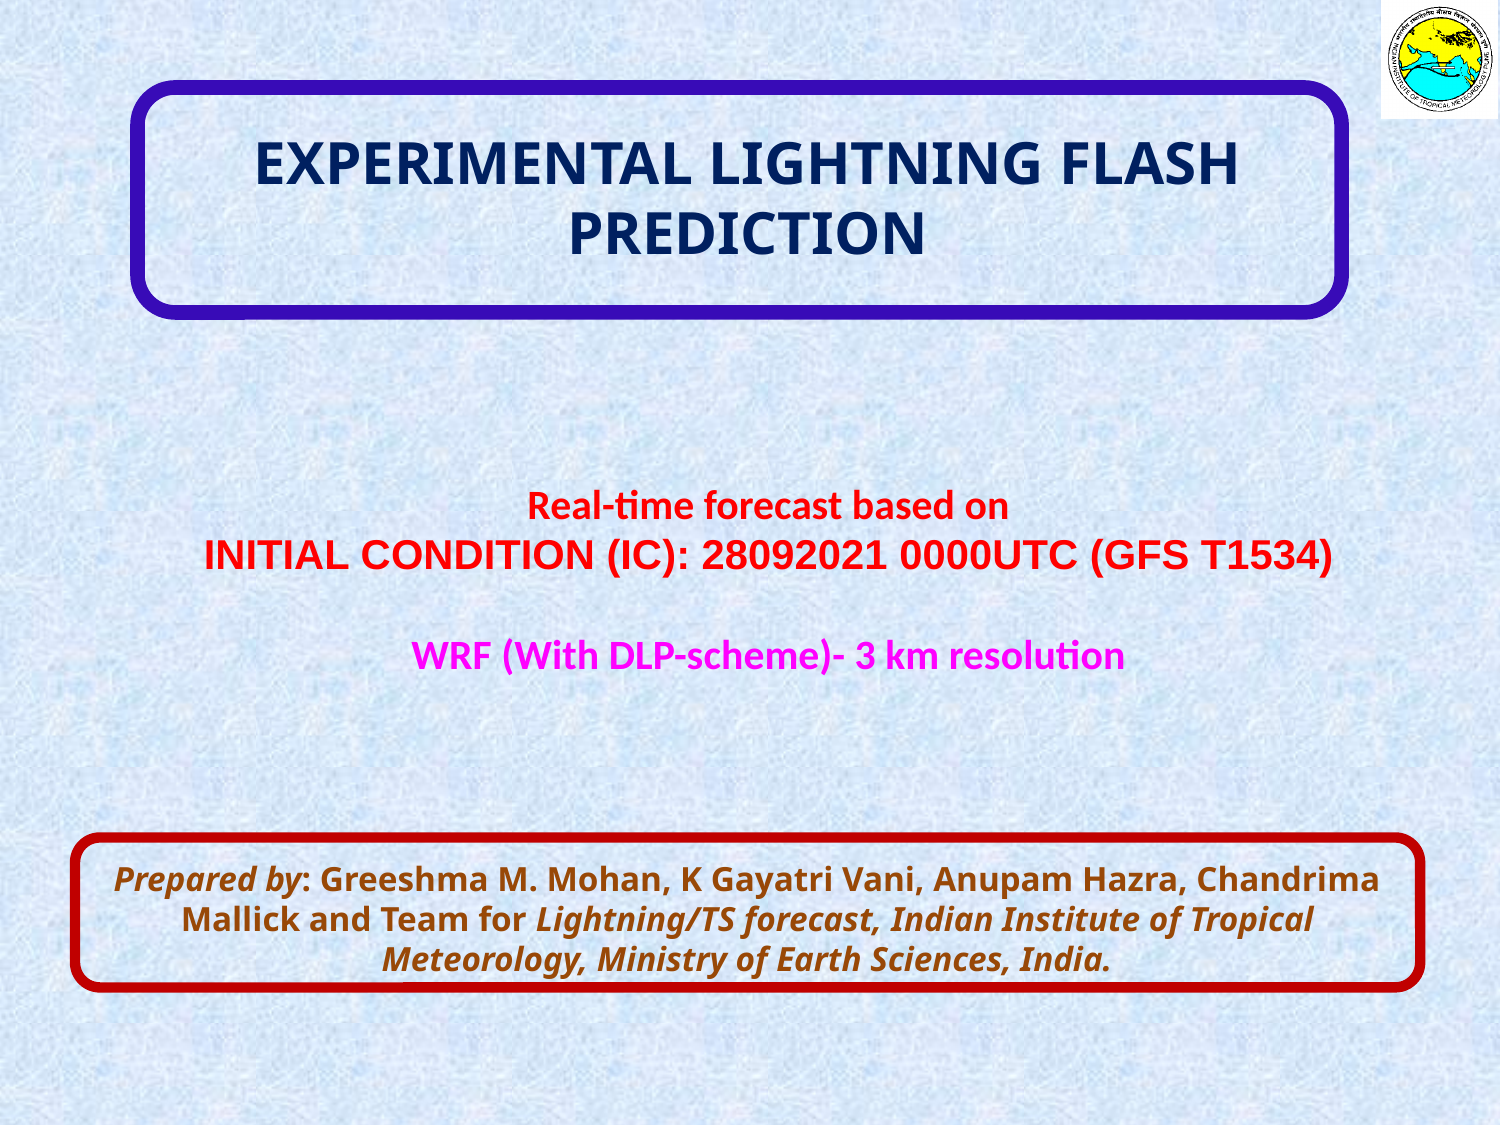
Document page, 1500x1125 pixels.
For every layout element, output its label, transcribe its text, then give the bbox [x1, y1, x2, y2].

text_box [62, 837, 1433, 988]
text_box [137, 87, 1357, 313]
text_box Real-time forecast based on INITIAL CONDITION (IC): 28092021 0000UTC (GFS T1534) WRF (With DLP-scheme)- 3 km resolution [87, 470, 1450, 686]
picture [0, 0, 1500, 1125]
